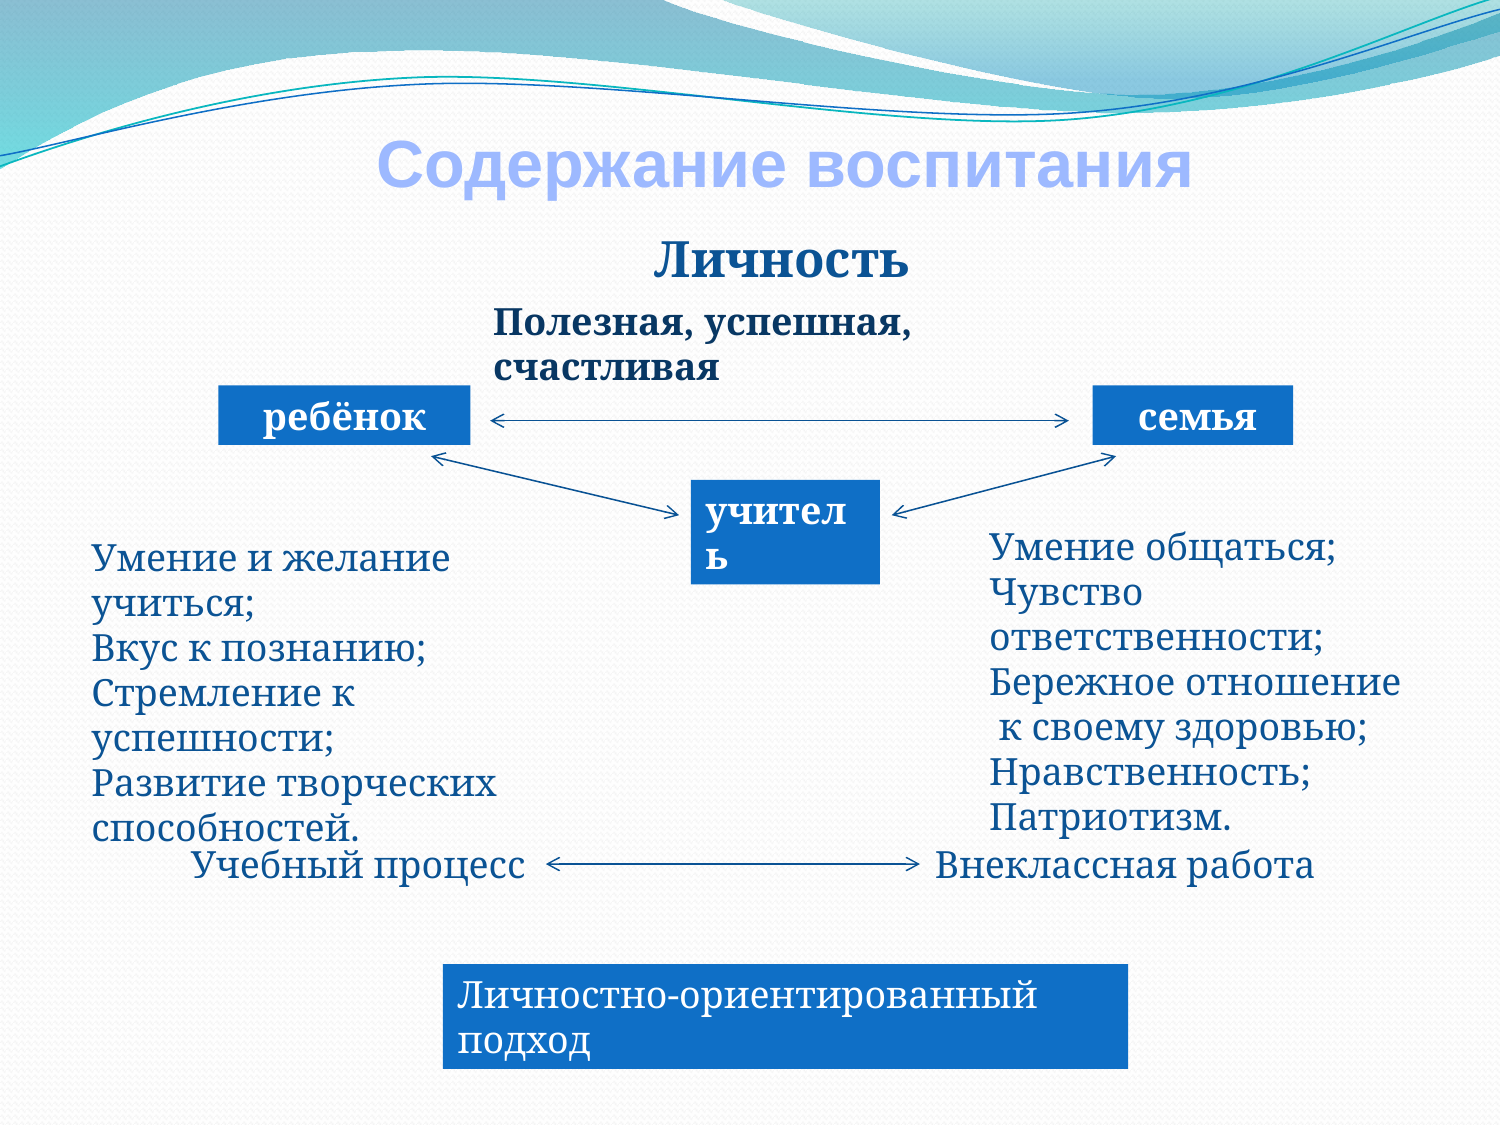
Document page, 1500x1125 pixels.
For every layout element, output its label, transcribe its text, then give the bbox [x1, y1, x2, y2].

text_box семья [1092, 385, 1294, 445]
text_box Личностно-ориентированный подход [442, 964, 1129, 1069]
text_box Внеклассная работа [919, 834, 1331, 894]
text_box Учебный процесс [171, 834, 546, 894]
text_box Содержание воспитания [206, 113, 1365, 209]
text_box Умение общаться; Чувство ответственности; Бережное отношение к своему здоровью; Нравственность; Патриотизм. [974, 515, 1448, 845]
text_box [891, 455, 1117, 516]
text_box Умение и желание учиться; Вкус к познанию; Стремление к успешности; Развитие творческих способностей. [76, 527, 604, 857]
text_box Полезная, успешная, счастливая [478, 290, 1152, 396]
text_box учитель [690, 479, 880, 585]
text_box Личность [407, 219, 1158, 295]
text_box ребёнок [218, 385, 471, 445]
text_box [430, 455, 680, 516]
